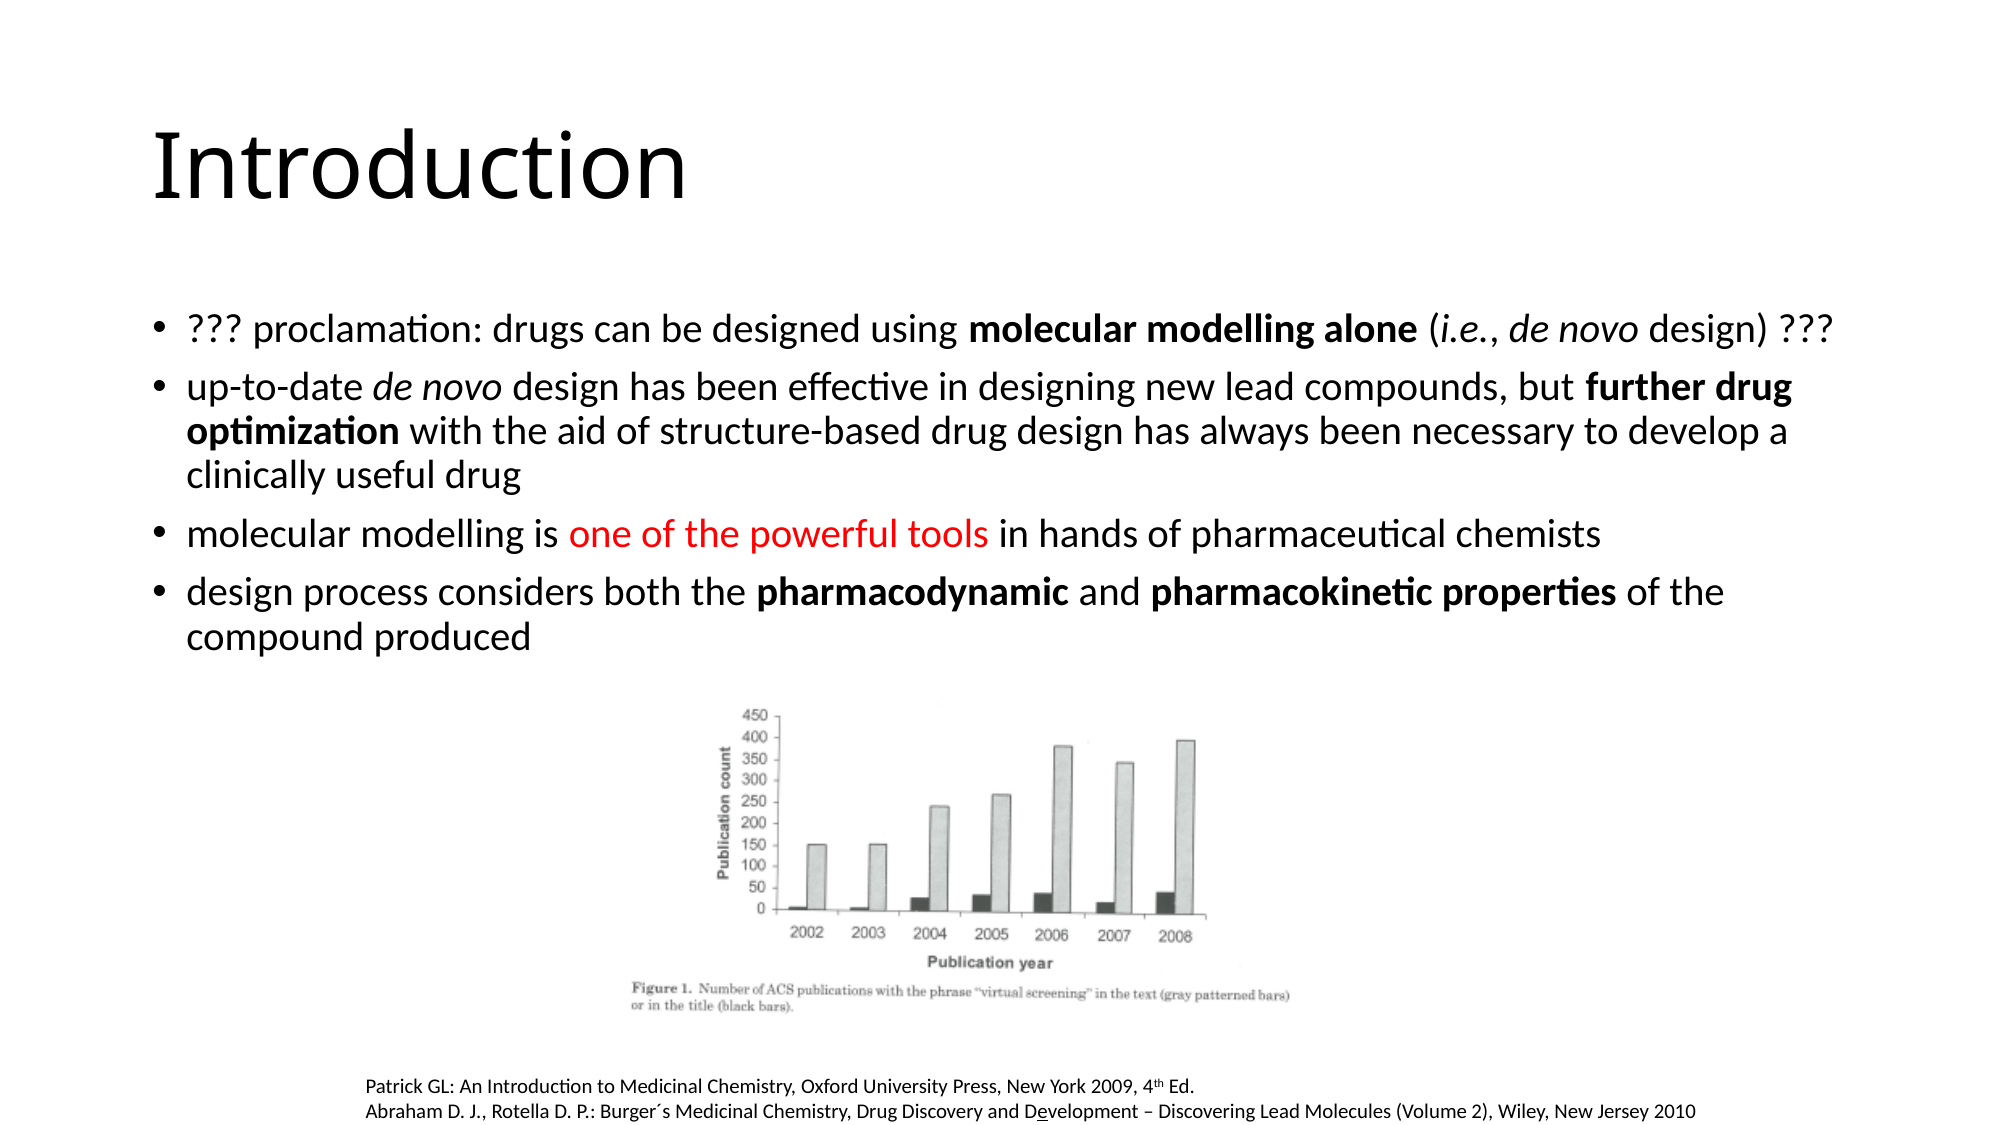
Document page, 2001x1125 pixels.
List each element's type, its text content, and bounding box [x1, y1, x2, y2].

text_box Patrick GL: An Introduction to Medicinal Chemistry, Oxford University Press, New York 2009, 4th Ed. Abraham D. J., Rotella D. P.: Burger´s Medicinal Chemistry, Drug Discovery and Development – Discovering Lead Molecules (Volume 2), Wiley, New Jersey 2010 [350, 1065, 1785, 1125]
list ??? proclamation: drugs can be designed using molecular modelling alone (i.e., de novo design) ??? up-to-date de novo design has been effective in designing new lead compounds, but further drug optimization with the aid of structure-based drug design has always been necessary to develop a clinically useful drug molecular modelling is one of the powerful tools in hands of pharmaceutical chemists design process considers both the pharmacodynamic and pharmacokinetic properties of the compound produced [137, 299, 1863, 704]
title Introduction [137, 59, 1863, 278]
picture [624, 703, 1296, 1016]
